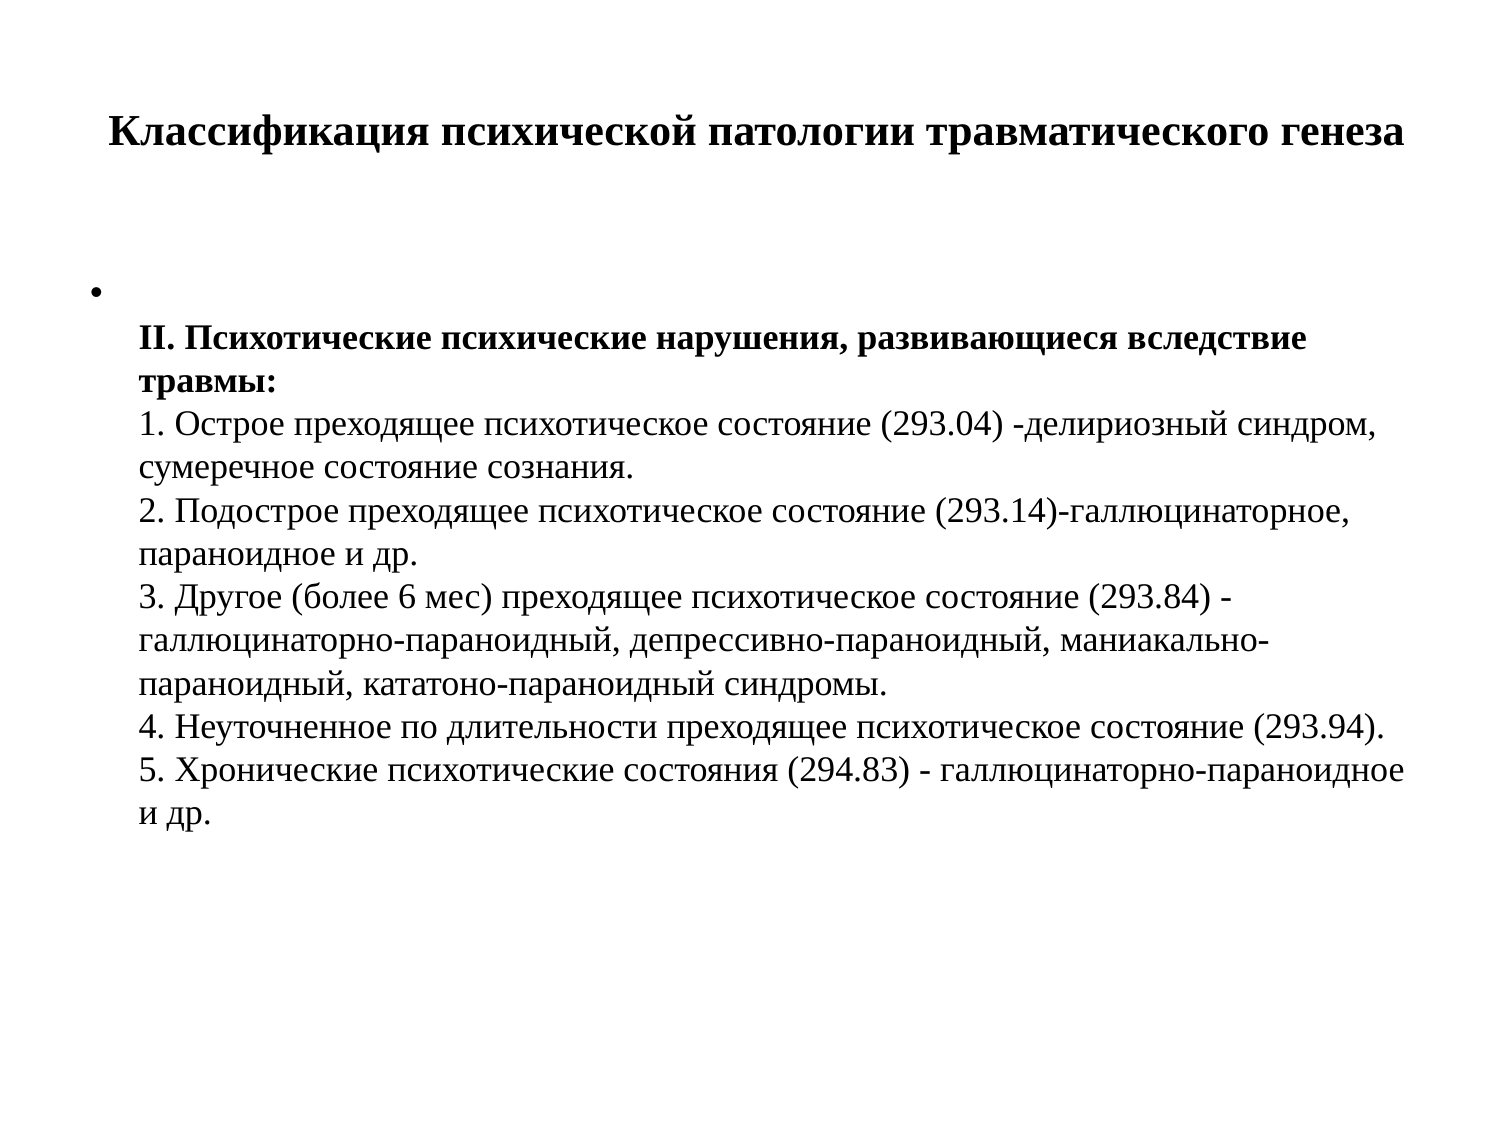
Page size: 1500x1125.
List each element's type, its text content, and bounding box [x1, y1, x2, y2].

title Классификация психической патологии травматического генеза [76, 66, 1427, 254]
list II. Психотические психические нарушения, развивающиеся вследствие травмы: 1. Острое преходящее психотическое состояние (293.04) -делириозный синдром, сумеречное состояние сознания. 2. Подострое преходящее психотическое состояние (293.14)-галлюцинаторное, параноидное и др. 3. Другое (более 6 мес) преходящее психотическое состояние (293.84) - галлюцинаторно-параноидный, депрессивно-параноидный, маниакально-параноидный, кататоно-параноидный синдромы. 4. Неуточненное по длительности преходящее психотическое состояние (293.94). 5. Хронические психотические состояния (294.83) - галлюцинаторно-параноидное и др. [75, 262, 1425, 1005]
